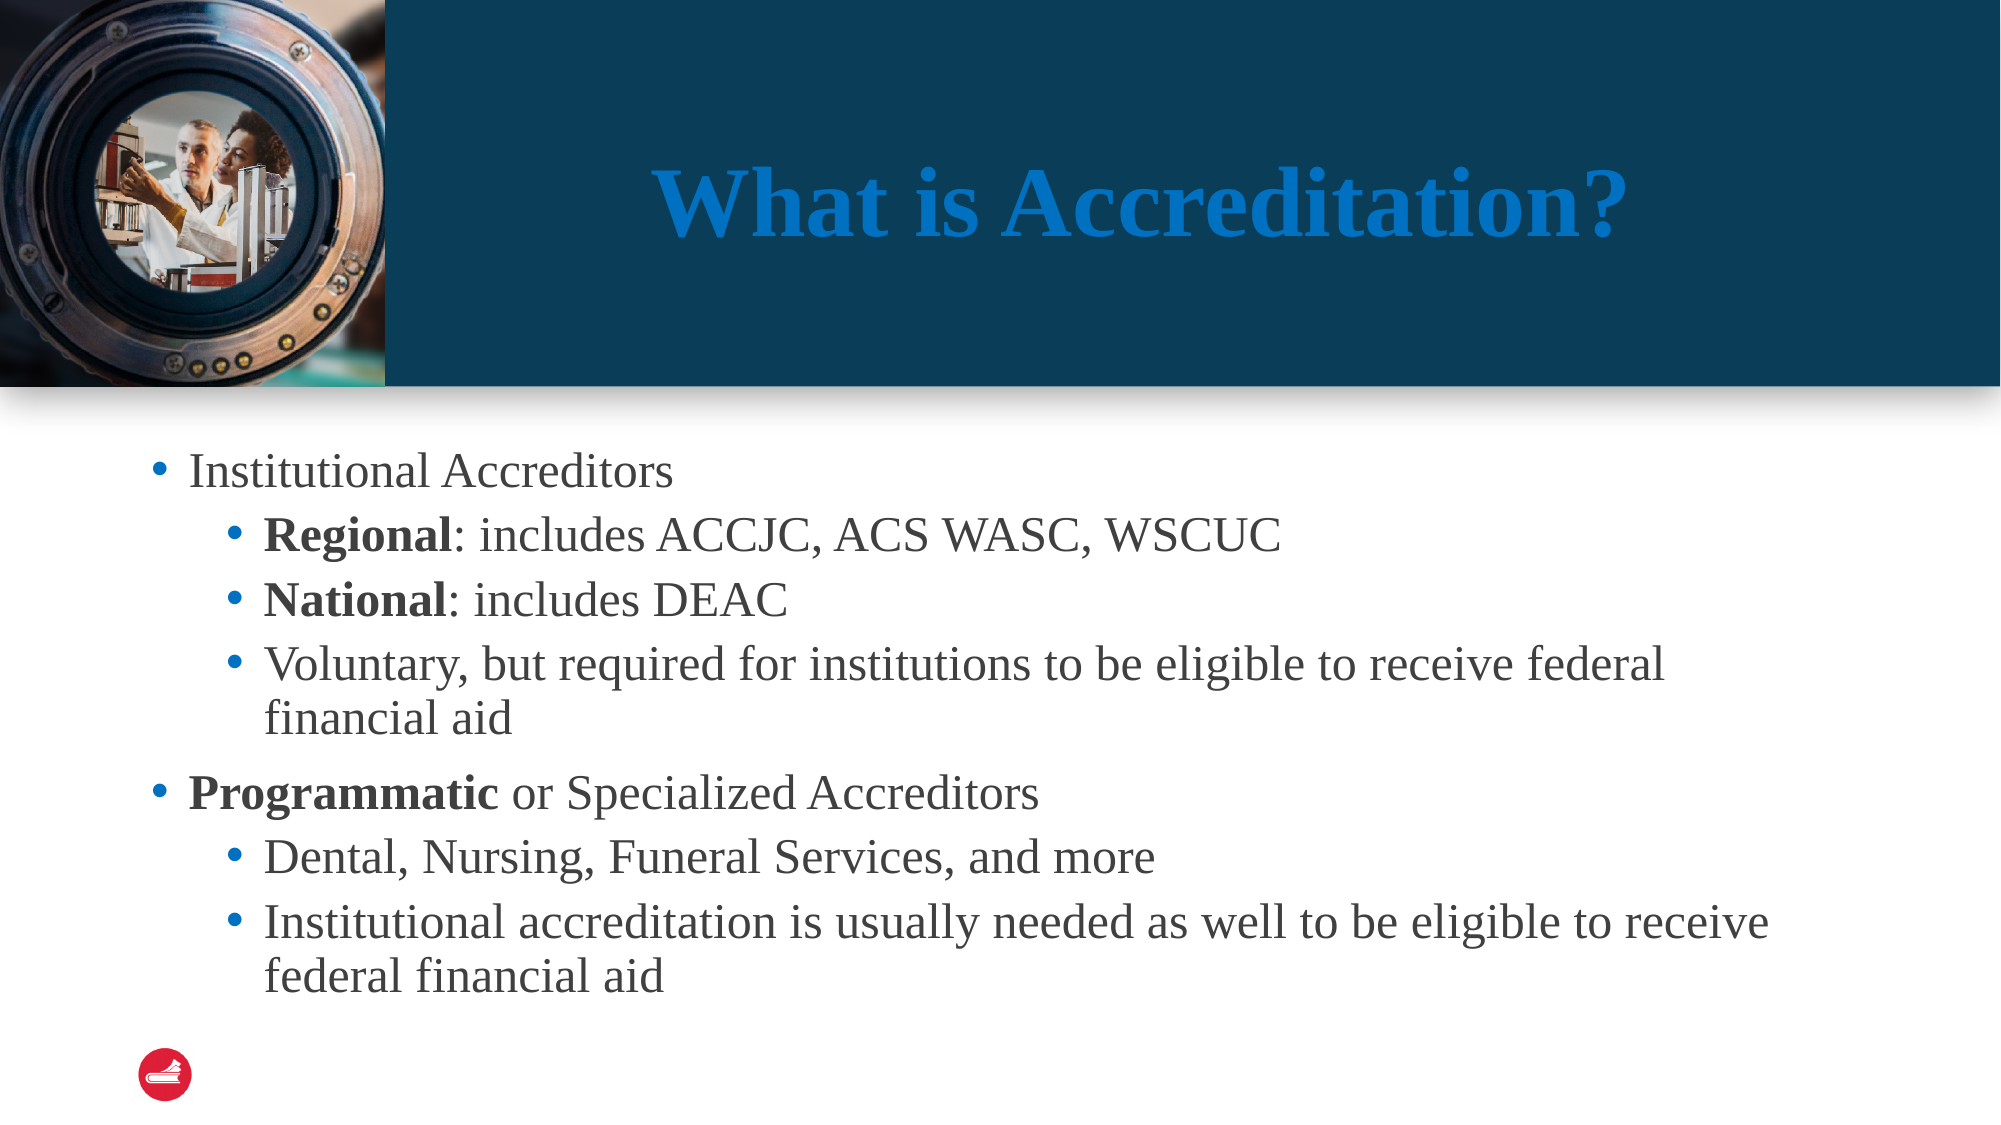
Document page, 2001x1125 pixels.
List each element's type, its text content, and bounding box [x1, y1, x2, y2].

title What is Accreditation? [420, 66, 1863, 343]
picture [0, 0, 385, 387]
picture [136, 1046, 193, 1103]
list Institutional Accreditors Regional: includes ACCJC, ACS WASC, WSCUC National: includes DEAC Voluntary, but required for institutions to be eligible to receive federal financial aid Programmatic or Specialized Accreditors Dental, Nursing, Funeral Services, and more Institutional accreditation is usually needed as well to be eligible to receive federal financial aid [136, 436, 1863, 1023]
